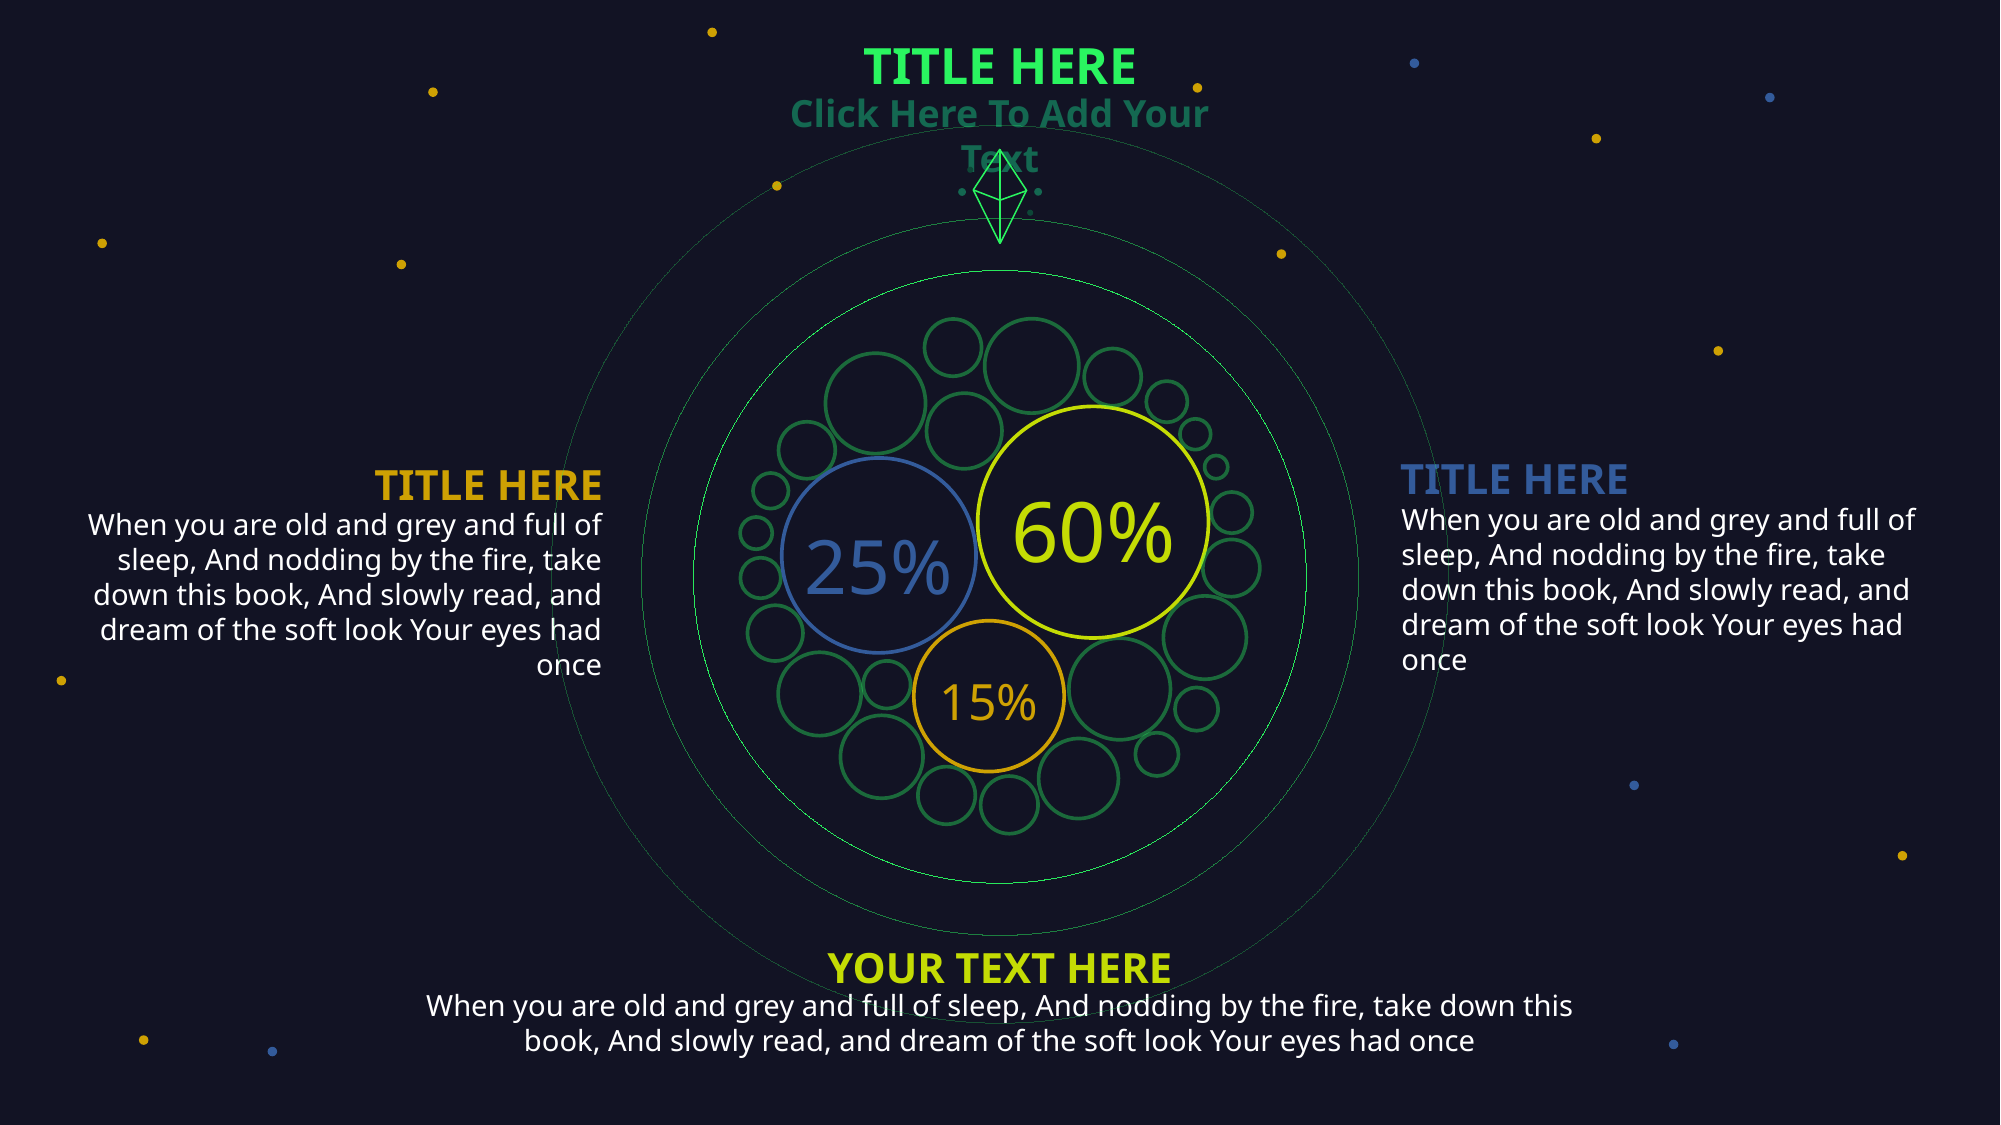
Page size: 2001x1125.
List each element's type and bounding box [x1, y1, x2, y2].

text_box [7, 7, 2000, 1125]
text_box [973, 216, 1027, 244]
text_box [739, 318, 1260, 834]
text_box [958, 166, 1043, 216]
text_box [973, 149, 1027, 166]
